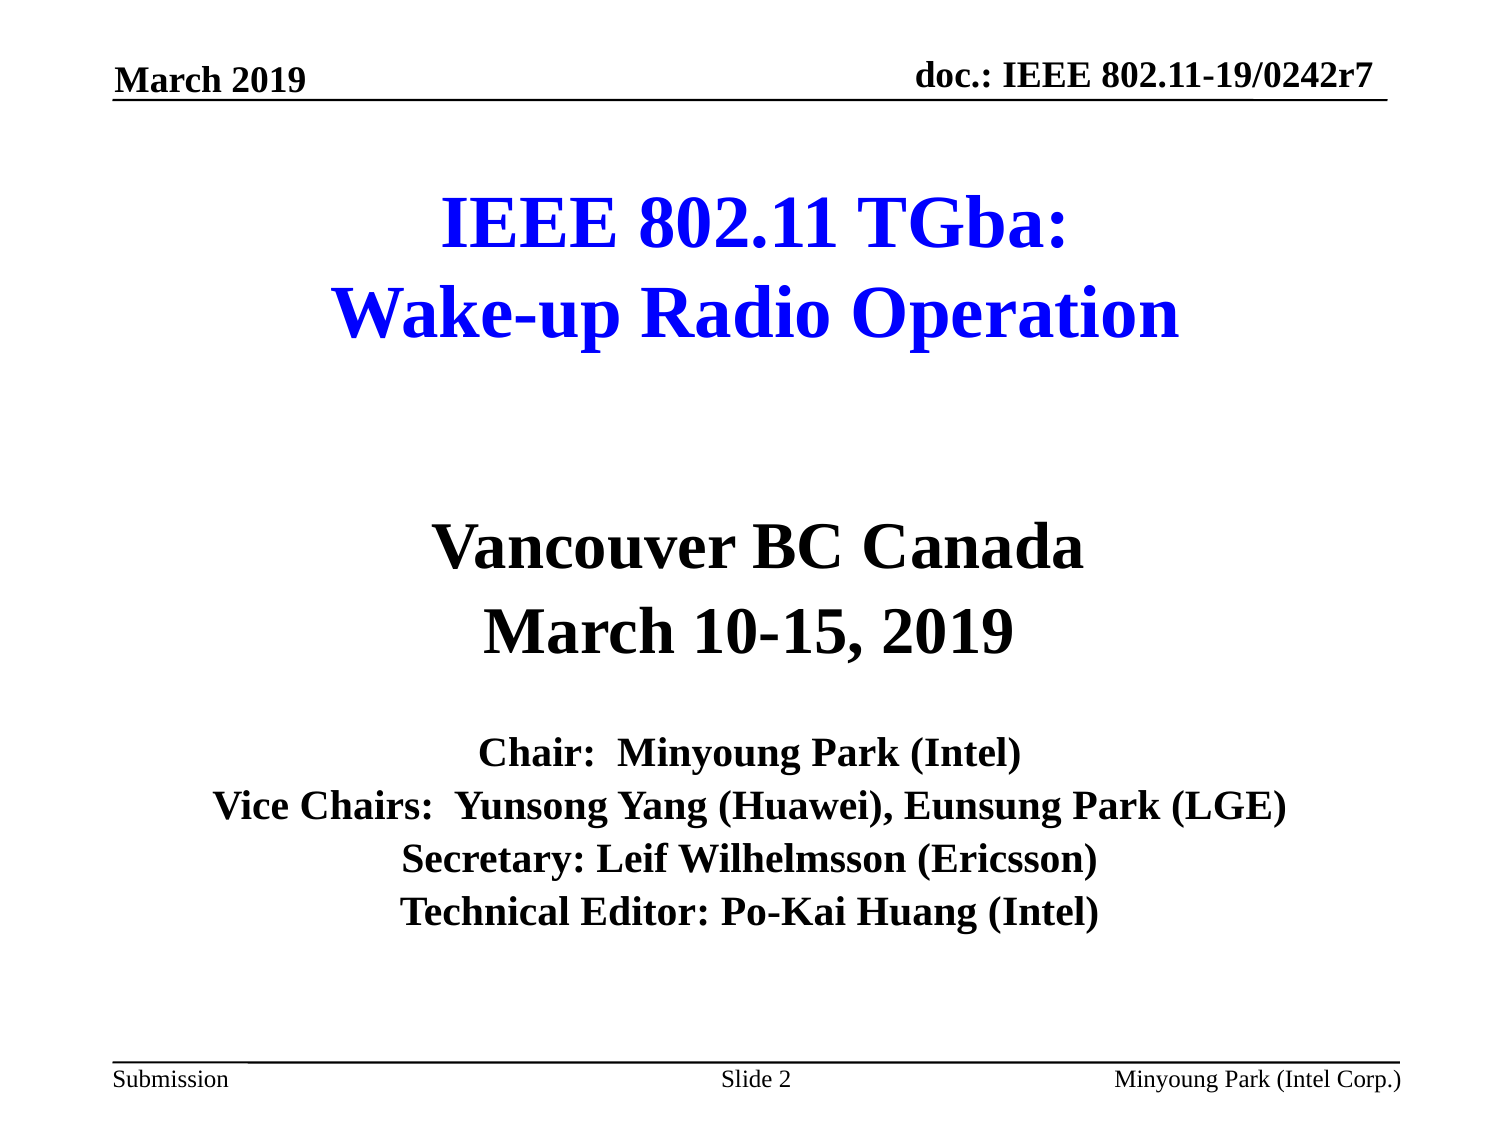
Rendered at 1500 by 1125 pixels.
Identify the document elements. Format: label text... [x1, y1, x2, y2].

slide_number Slide 2 [712, 1061, 800, 1093]
footer Minyoung Park (Intel Corp.) [949, 1061, 1402, 1093]
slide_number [114, 54, 335, 101]
list Vancouver BC Canada March 10-15, 2019 Chair: Minyoung Park (Intel) Vice Chairs: Yunsong Yang (Huawei), Eunsung Park (LGE) Secretary: Leif Wilhelmsson (Ericsson) Technical Editor: Po-Kai Huang (Intel) [112, 324, 1388, 1000]
title IEEE 802.11 TGba: Wake-up Radio Operation [117, 175, 1393, 351]
